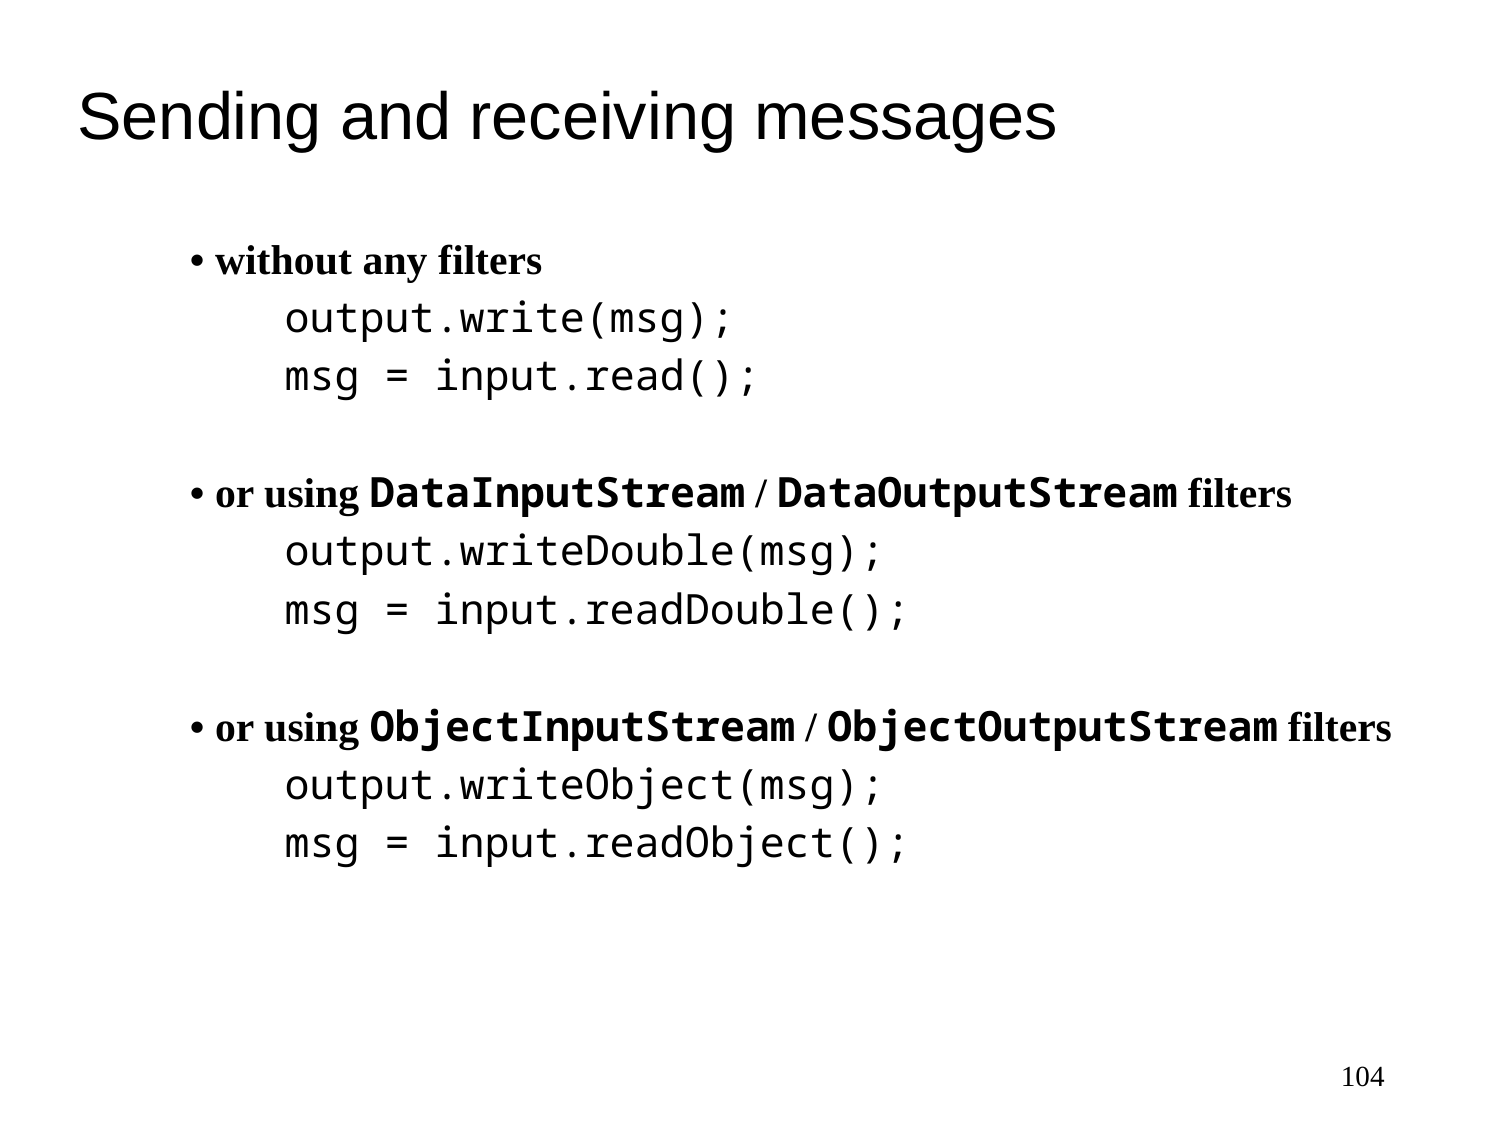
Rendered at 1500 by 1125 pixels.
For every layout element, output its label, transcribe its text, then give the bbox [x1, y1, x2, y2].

list • without any filters output.write(msg); msg = input.read(); • or using DataInputStream / DataOutputStream filters output.writeDouble(msg); msg = input.readDouble(); • or using ObjectInputStream / ObjectOutputStream filters output.writeObject(msg); msg = input.readObject(); [174, 224, 1413, 1013]
title Sending and receiving messages [62, 37, 1413, 188]
slide_number 104 [1324, 1049, 1401, 1125]
